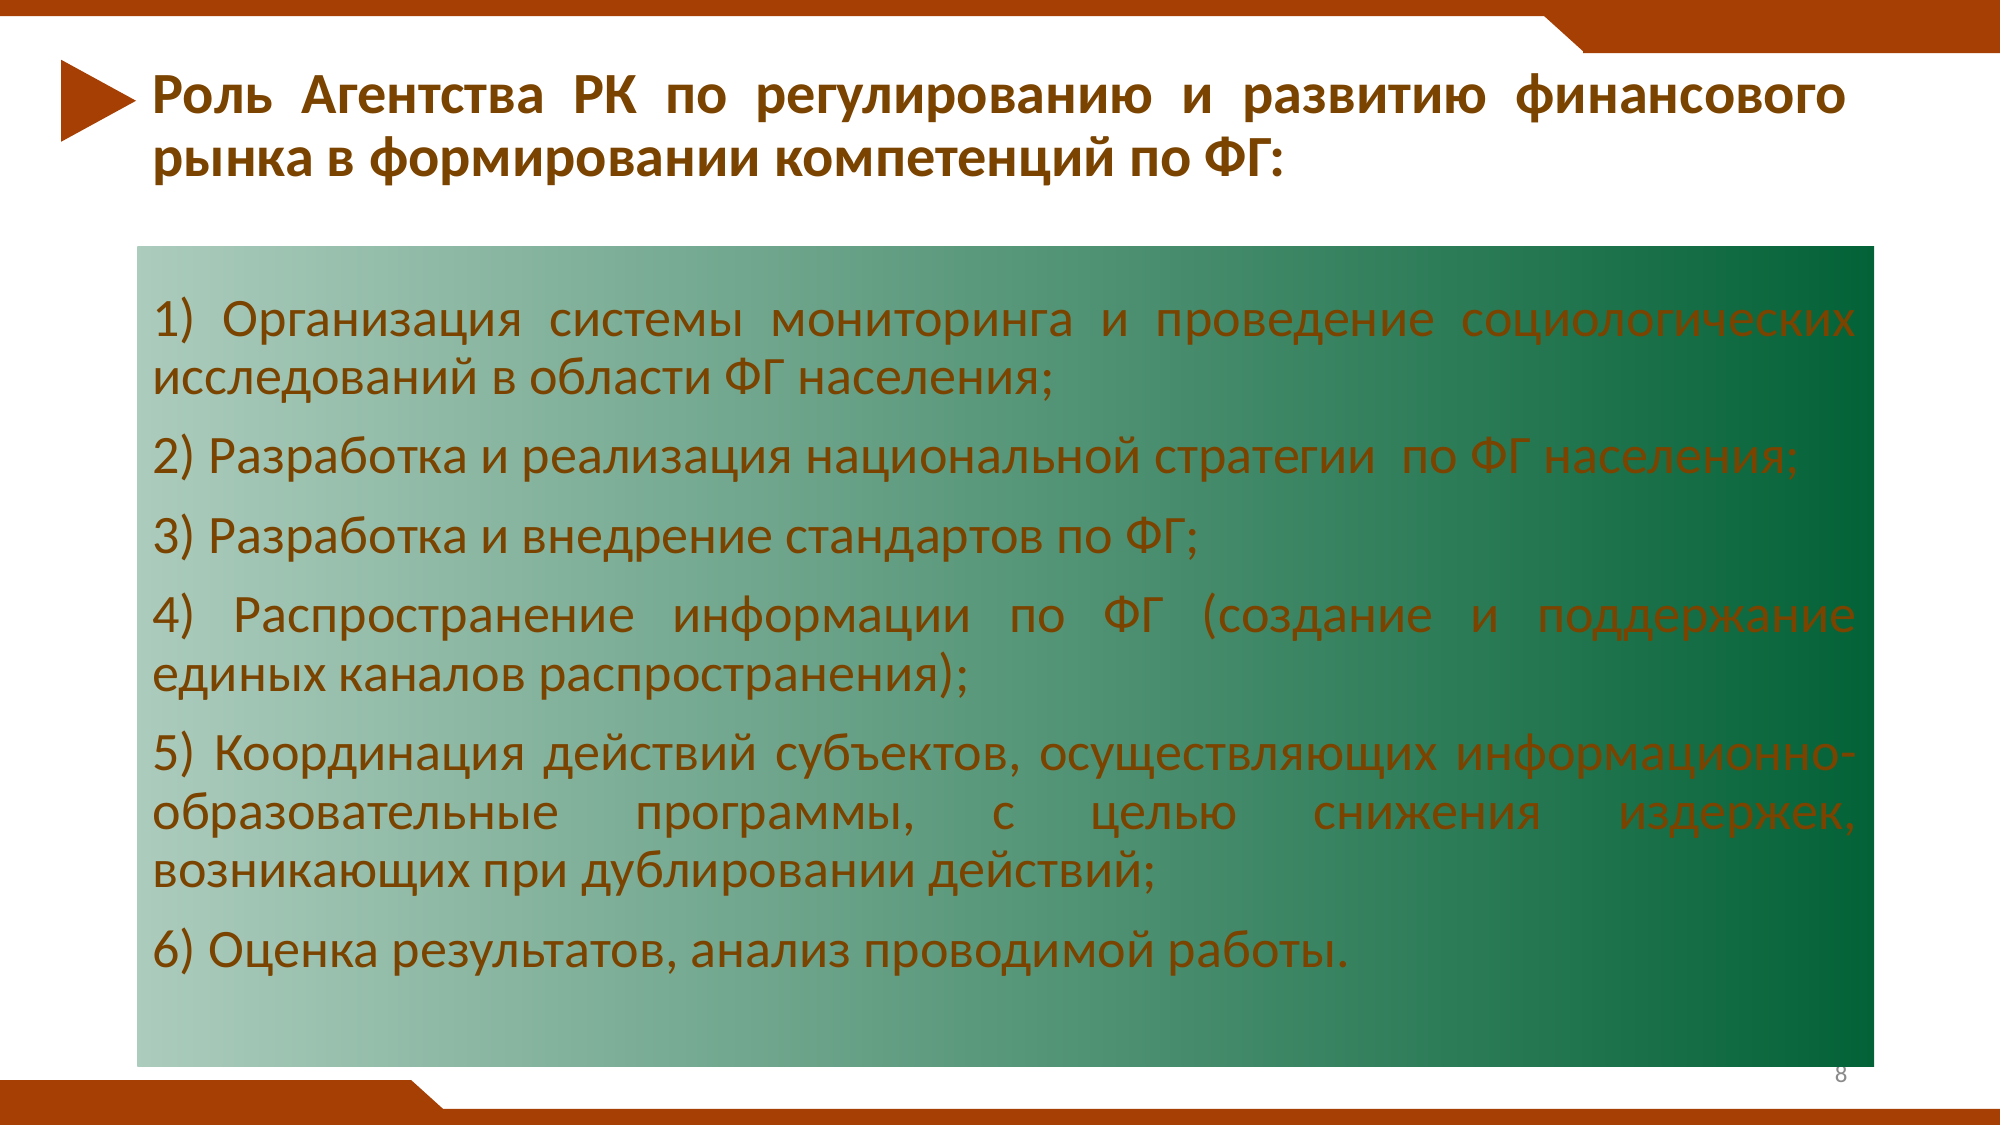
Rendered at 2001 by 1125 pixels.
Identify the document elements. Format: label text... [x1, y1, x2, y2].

list 1) Организация системы мониторинга и проведение социологических исследований в области ФГ населения; 2) Разработка и реализация национальной стратегии по ФГ населения; 3) Разработка и внедрение стандартов по ФГ; 4) Распространение информации по ФГ (создание и поддержание единых каналов распространения); 5) Координация действий субъектов, осуществляющих информационно-образовательные программы, с целью снижения издержек, возникающих при дублировании действий; 6) Оценка результатов, анализ проводимой работы. [137, 246, 1875, 1067]
title Роль Агентства РК по регулированию и развитию финансового рынка в формировании компетенций по ФГ: [137, 25, 1863, 228]
slide_number 8 [1412, 1067, 1863, 1103]
text_box [60, 58, 139, 144]
